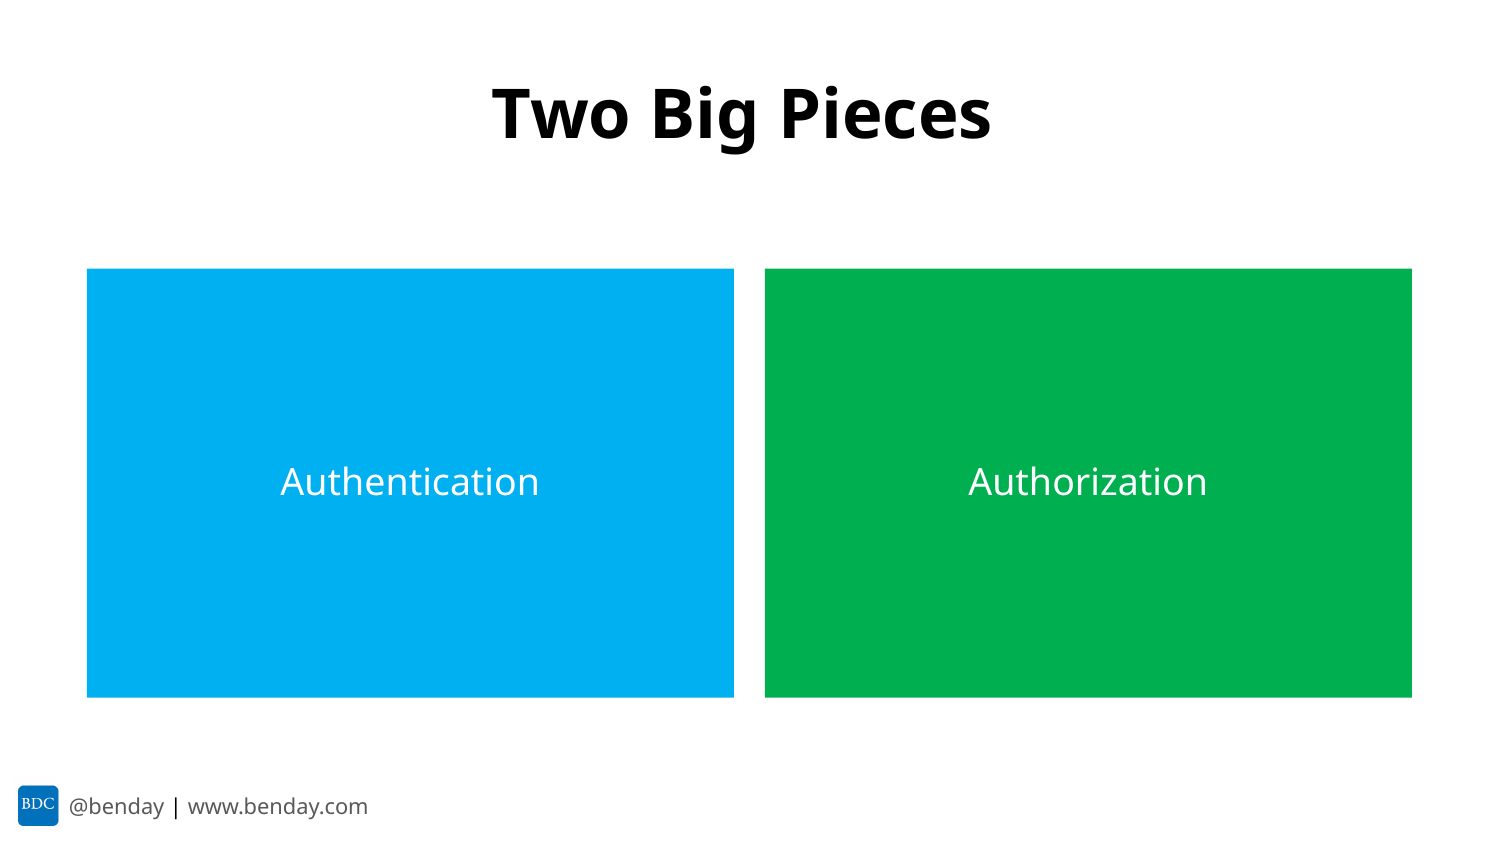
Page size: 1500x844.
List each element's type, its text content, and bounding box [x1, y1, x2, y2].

list Authentication [86, 268, 734, 698]
title Two Big Pieces [86, 72, 1414, 127]
list Authorization [764, 268, 1412, 698]
picture [12, 777, 63, 831]
